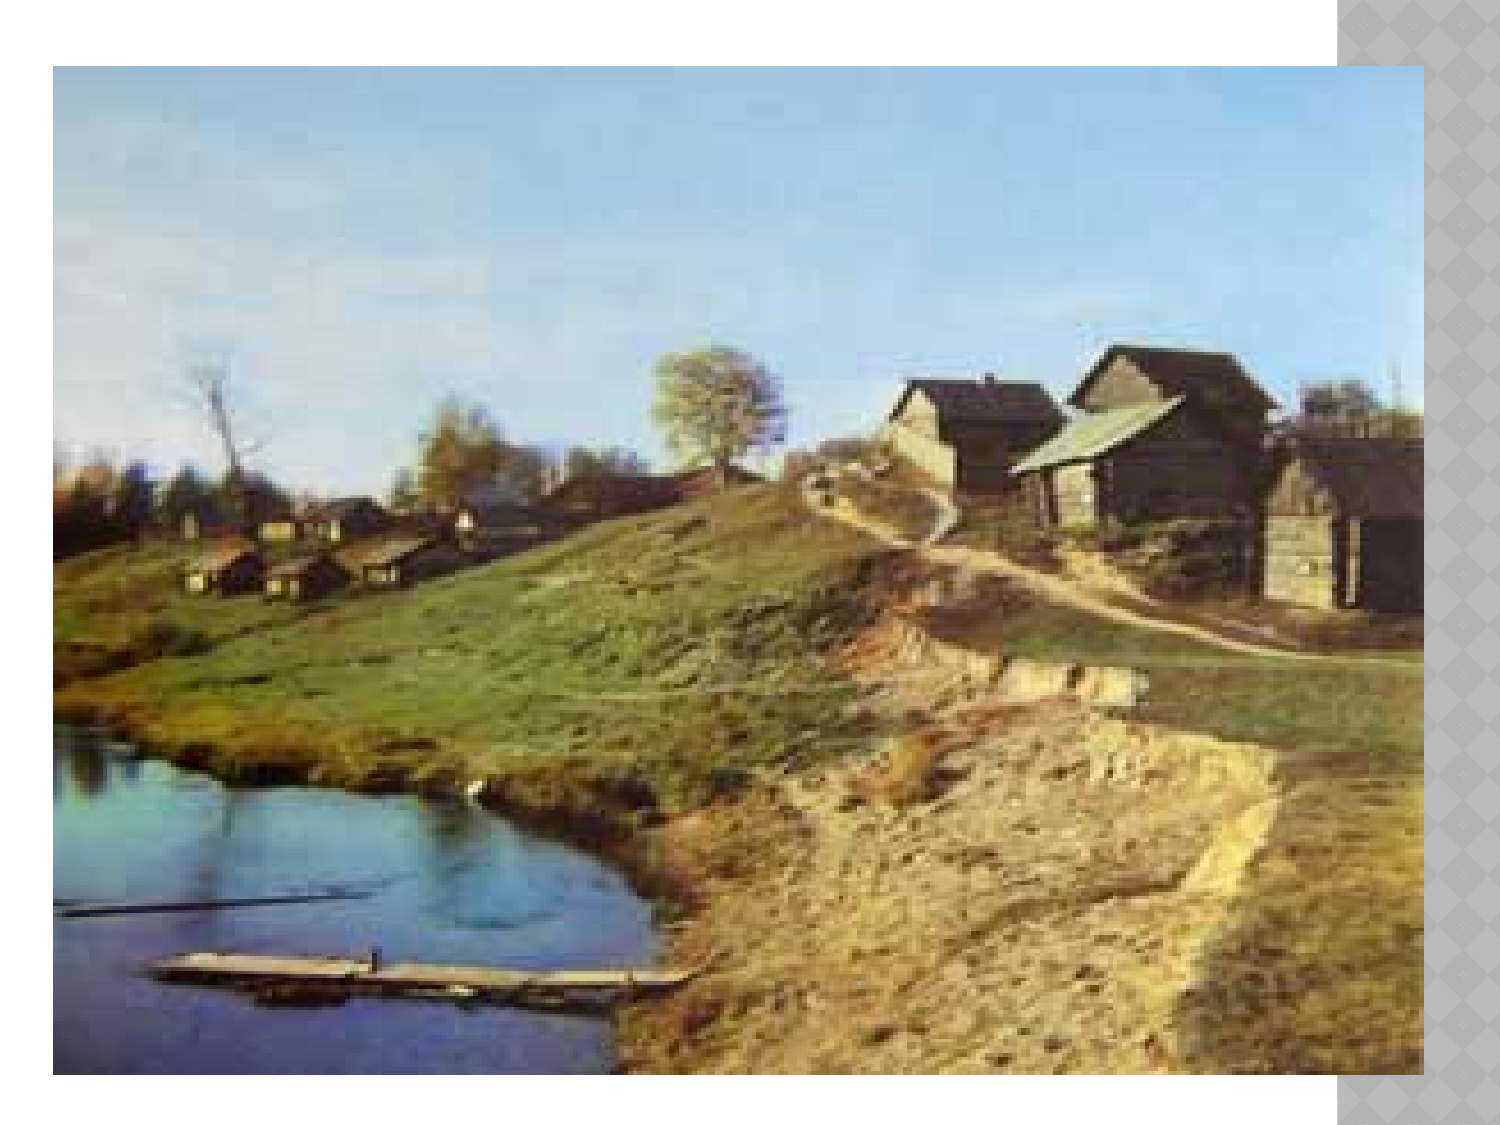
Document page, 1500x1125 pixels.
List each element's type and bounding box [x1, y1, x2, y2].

picture [52, 65, 1424, 1075]
